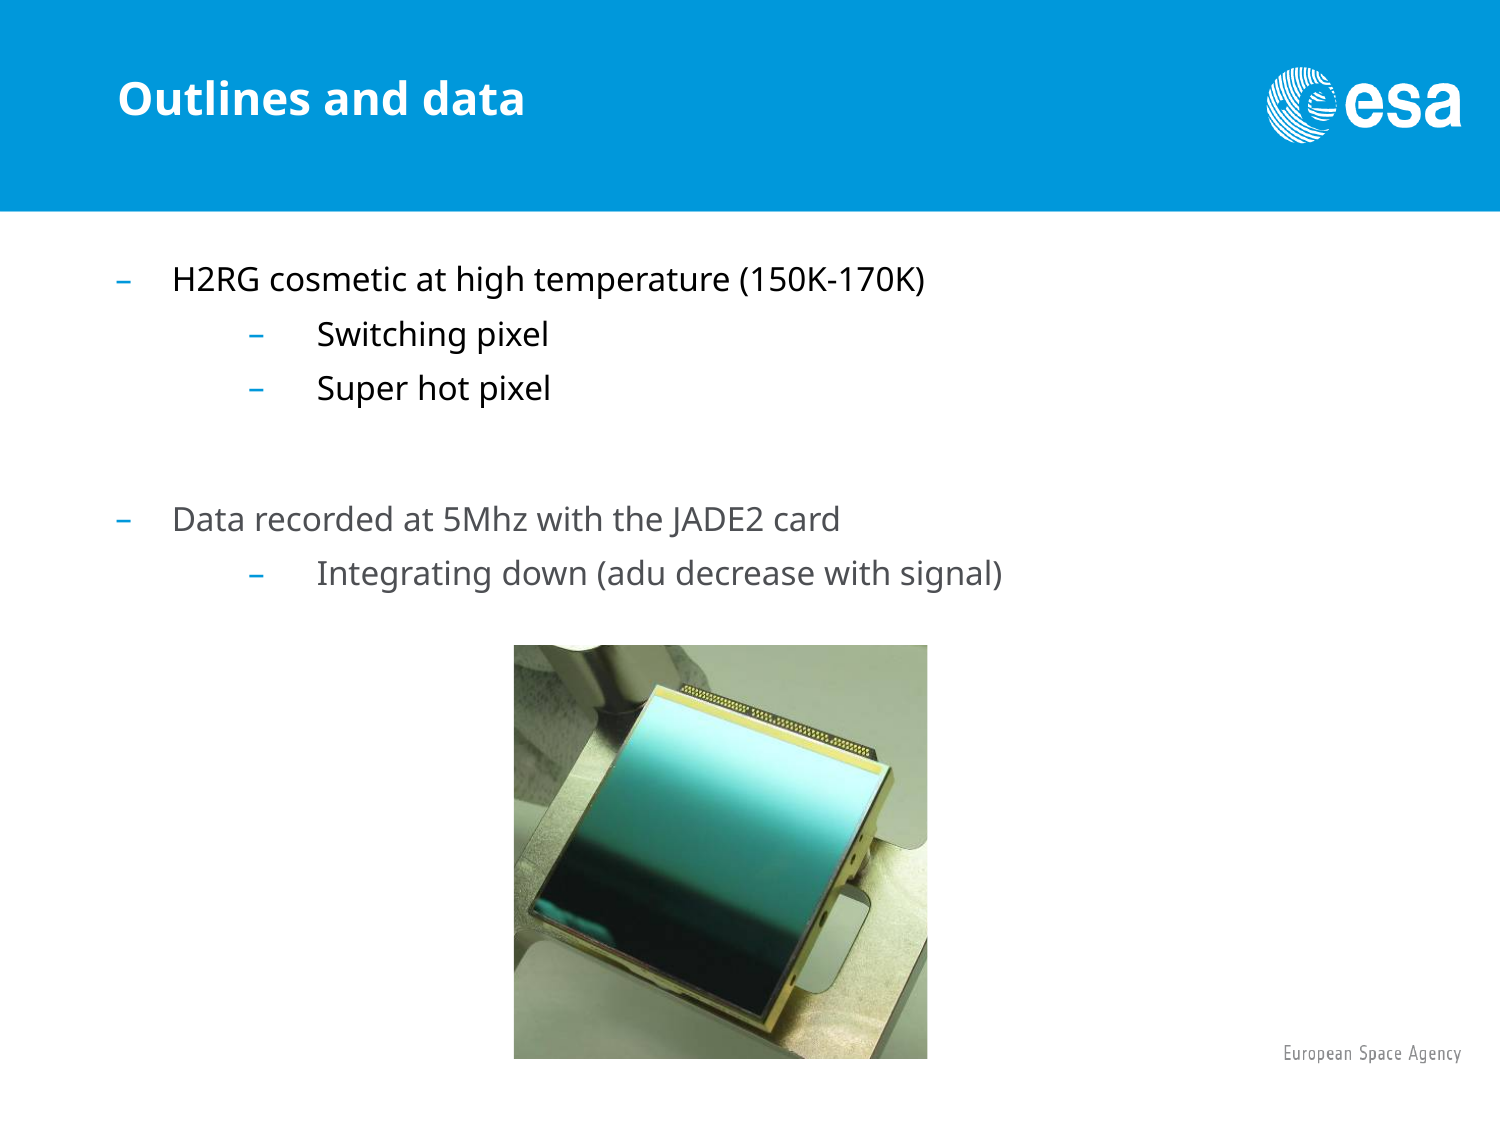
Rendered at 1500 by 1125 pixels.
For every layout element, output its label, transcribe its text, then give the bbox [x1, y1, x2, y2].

picture [1273, 111, 1279, 119]
picture [1293, 94, 1299, 102]
picture [1279, 69, 1295, 96]
list H2RG cosmetic at high temperature (150K-170K) Switching pixel Super hot pixel Data recorded at 5Mhz with the JADE2 card Integrating down (adu decrease with signal) [100, 243, 1374, 952]
picture [1279, 120, 1286, 127]
picture [1388, 84, 1420, 127]
picture [1276, 80, 1282, 99]
picture [1288, 94, 1297, 107]
picture [1270, 114, 1275, 122]
picture [1291, 136, 1303, 143]
picture [1276, 123, 1286, 133]
picture [1272, 85, 1278, 102]
picture [1346, 84, 1382, 127]
picture [1295, 128, 1303, 133]
picture [1268, 100, 1273, 110]
picture [1291, 120, 1299, 126]
picture [1426, 84, 1460, 127]
picture [1315, 93, 1324, 98]
picture [1287, 128, 1299, 136]
picture [1291, 106, 1297, 113]
title Outlines and data [102, 26, 1120, 169]
picture [0, 644, 1500, 1077]
